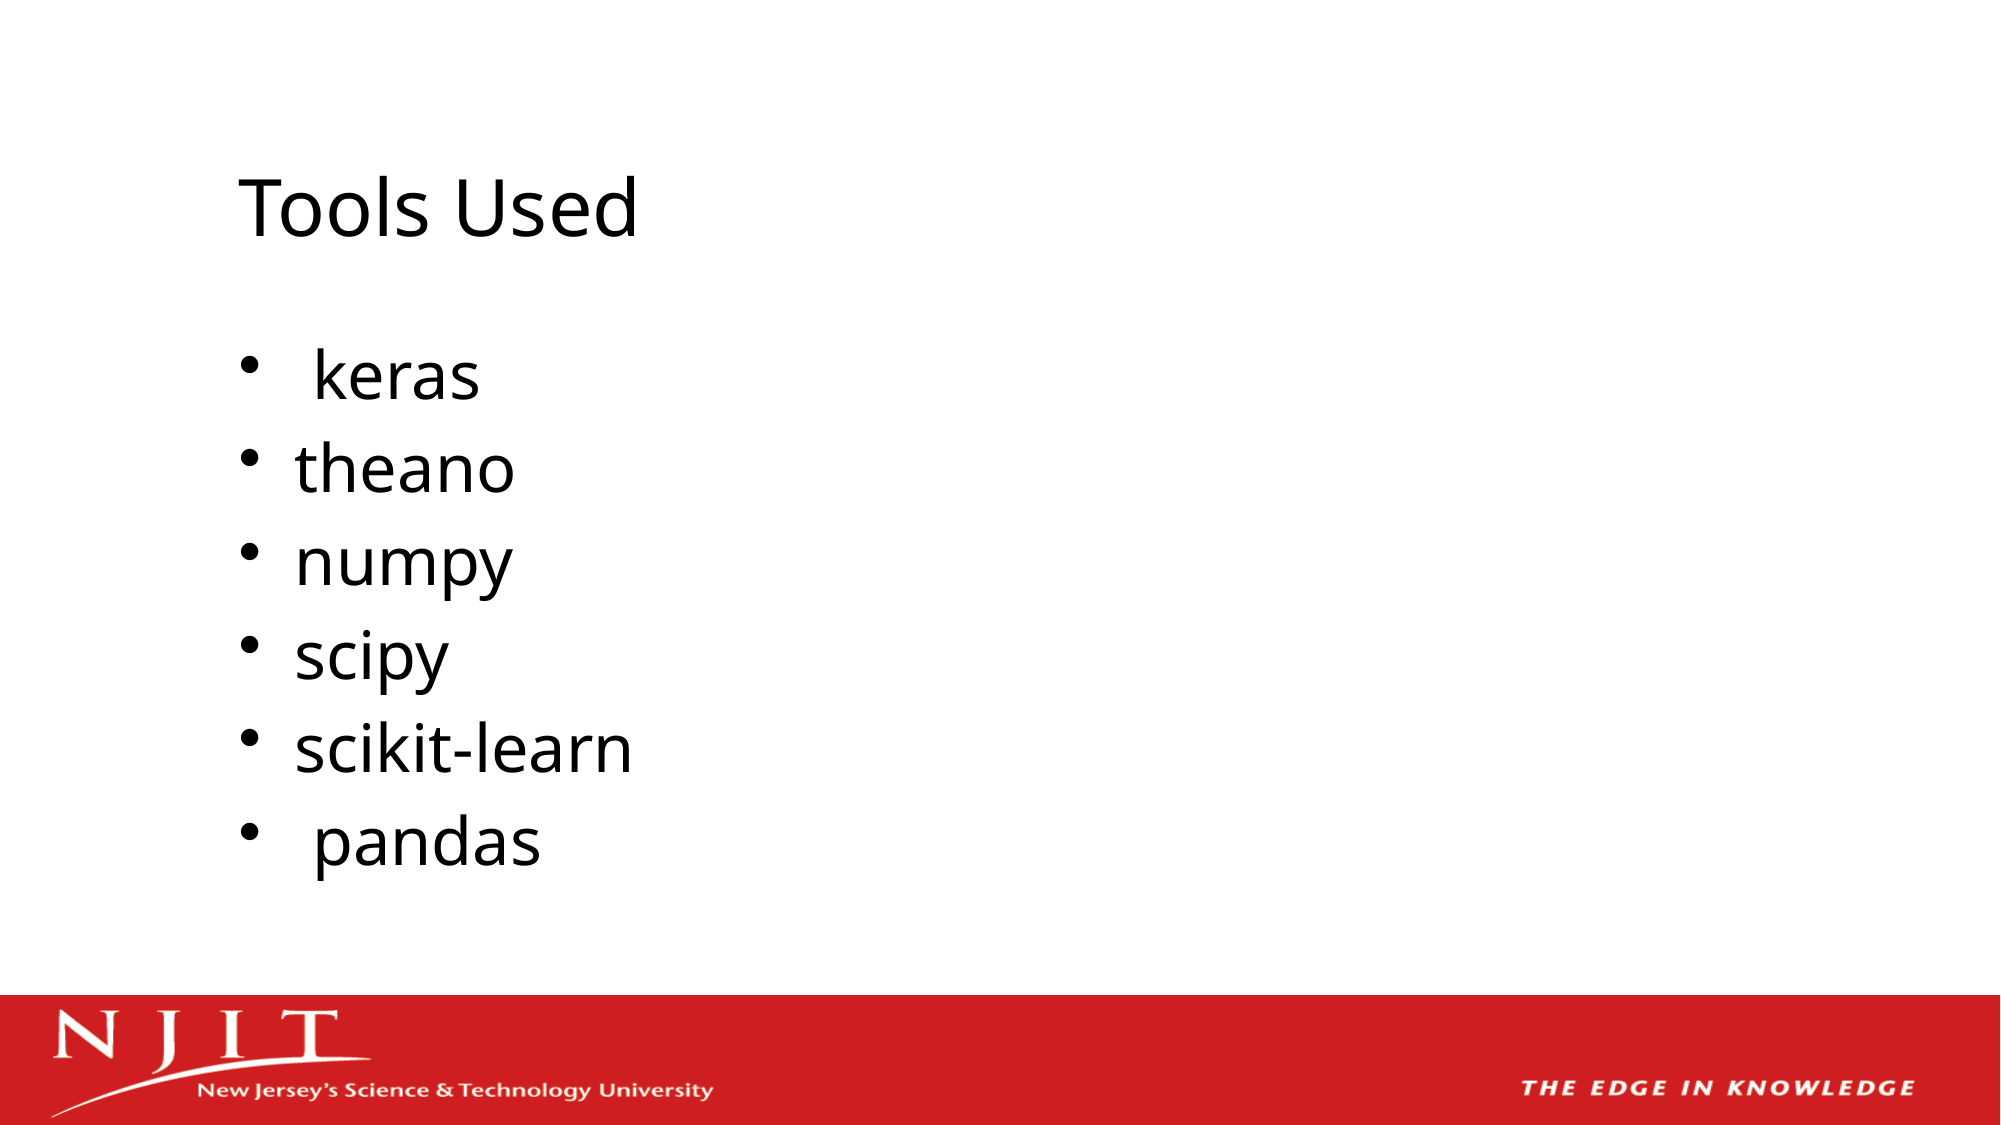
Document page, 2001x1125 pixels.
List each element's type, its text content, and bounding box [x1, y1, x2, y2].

list keras theano numpy scipy scikit-learn pandas [223, 324, 1924, 1000]
picture [0, 995, 2001, 1125]
title Tools Used [223, 149, 1924, 324]
